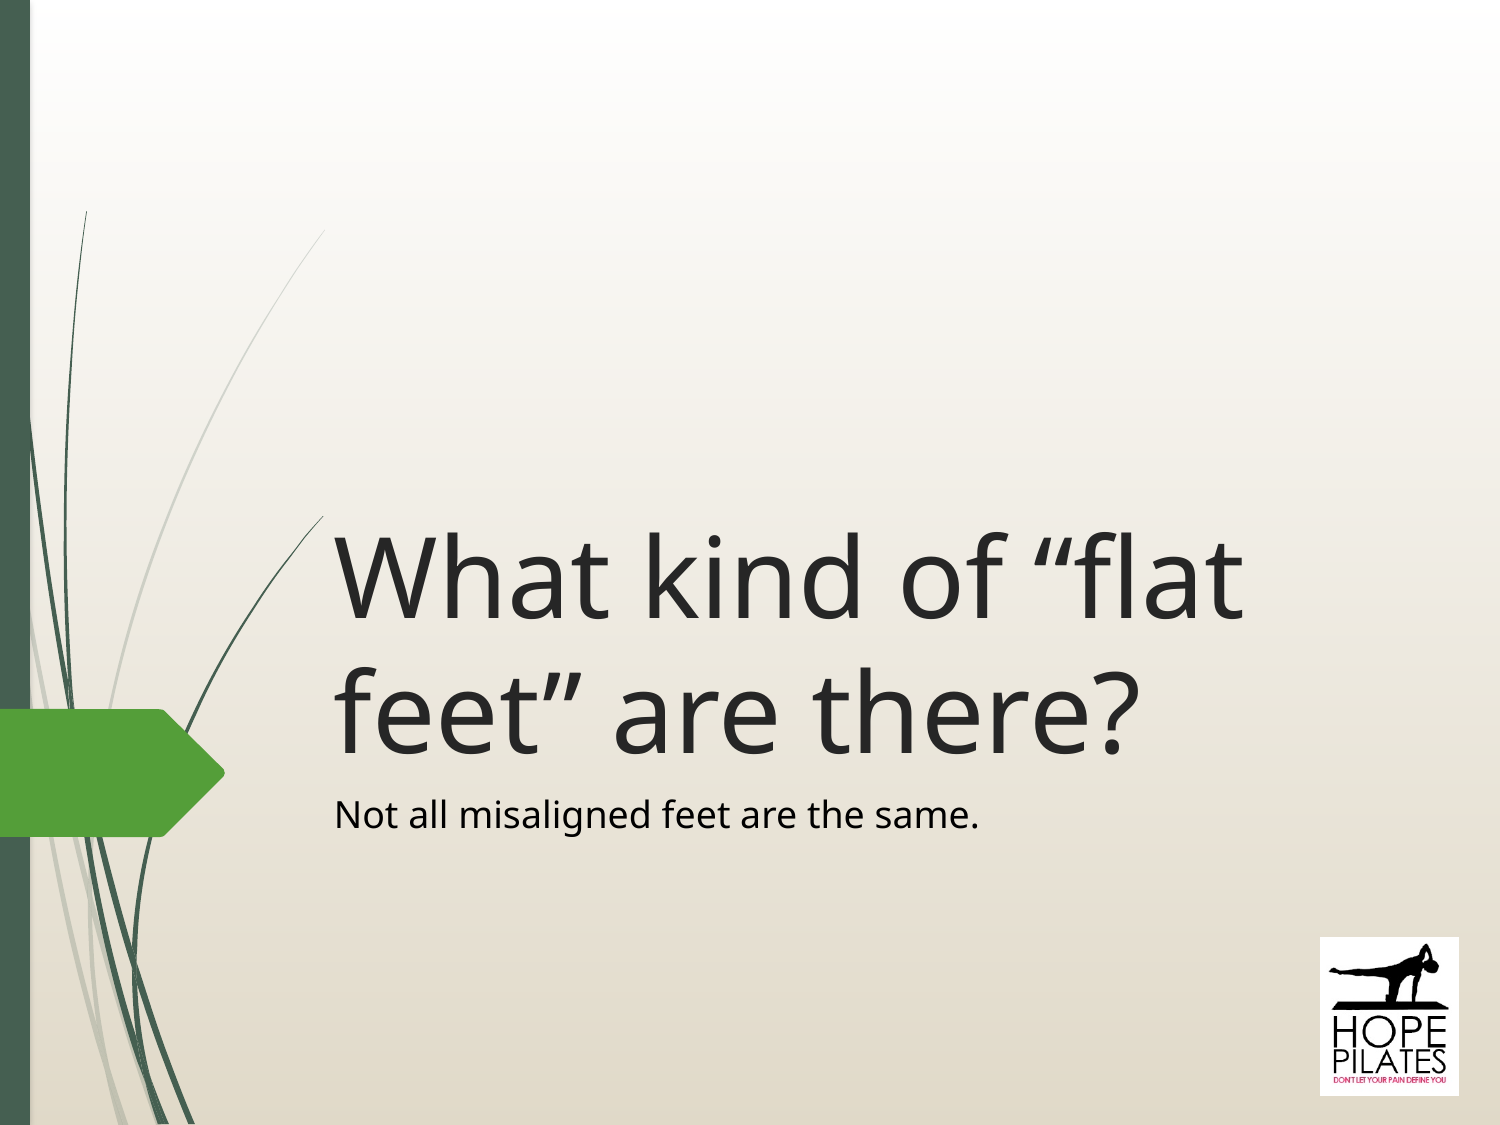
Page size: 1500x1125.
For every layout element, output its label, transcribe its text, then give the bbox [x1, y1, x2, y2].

subtitle Not all misaligned feet are the same. [318, 783, 1402, 969]
picture [1320, 937, 1459, 1096]
title What kind of “flat feet” are there? [318, 412, 1402, 783]
